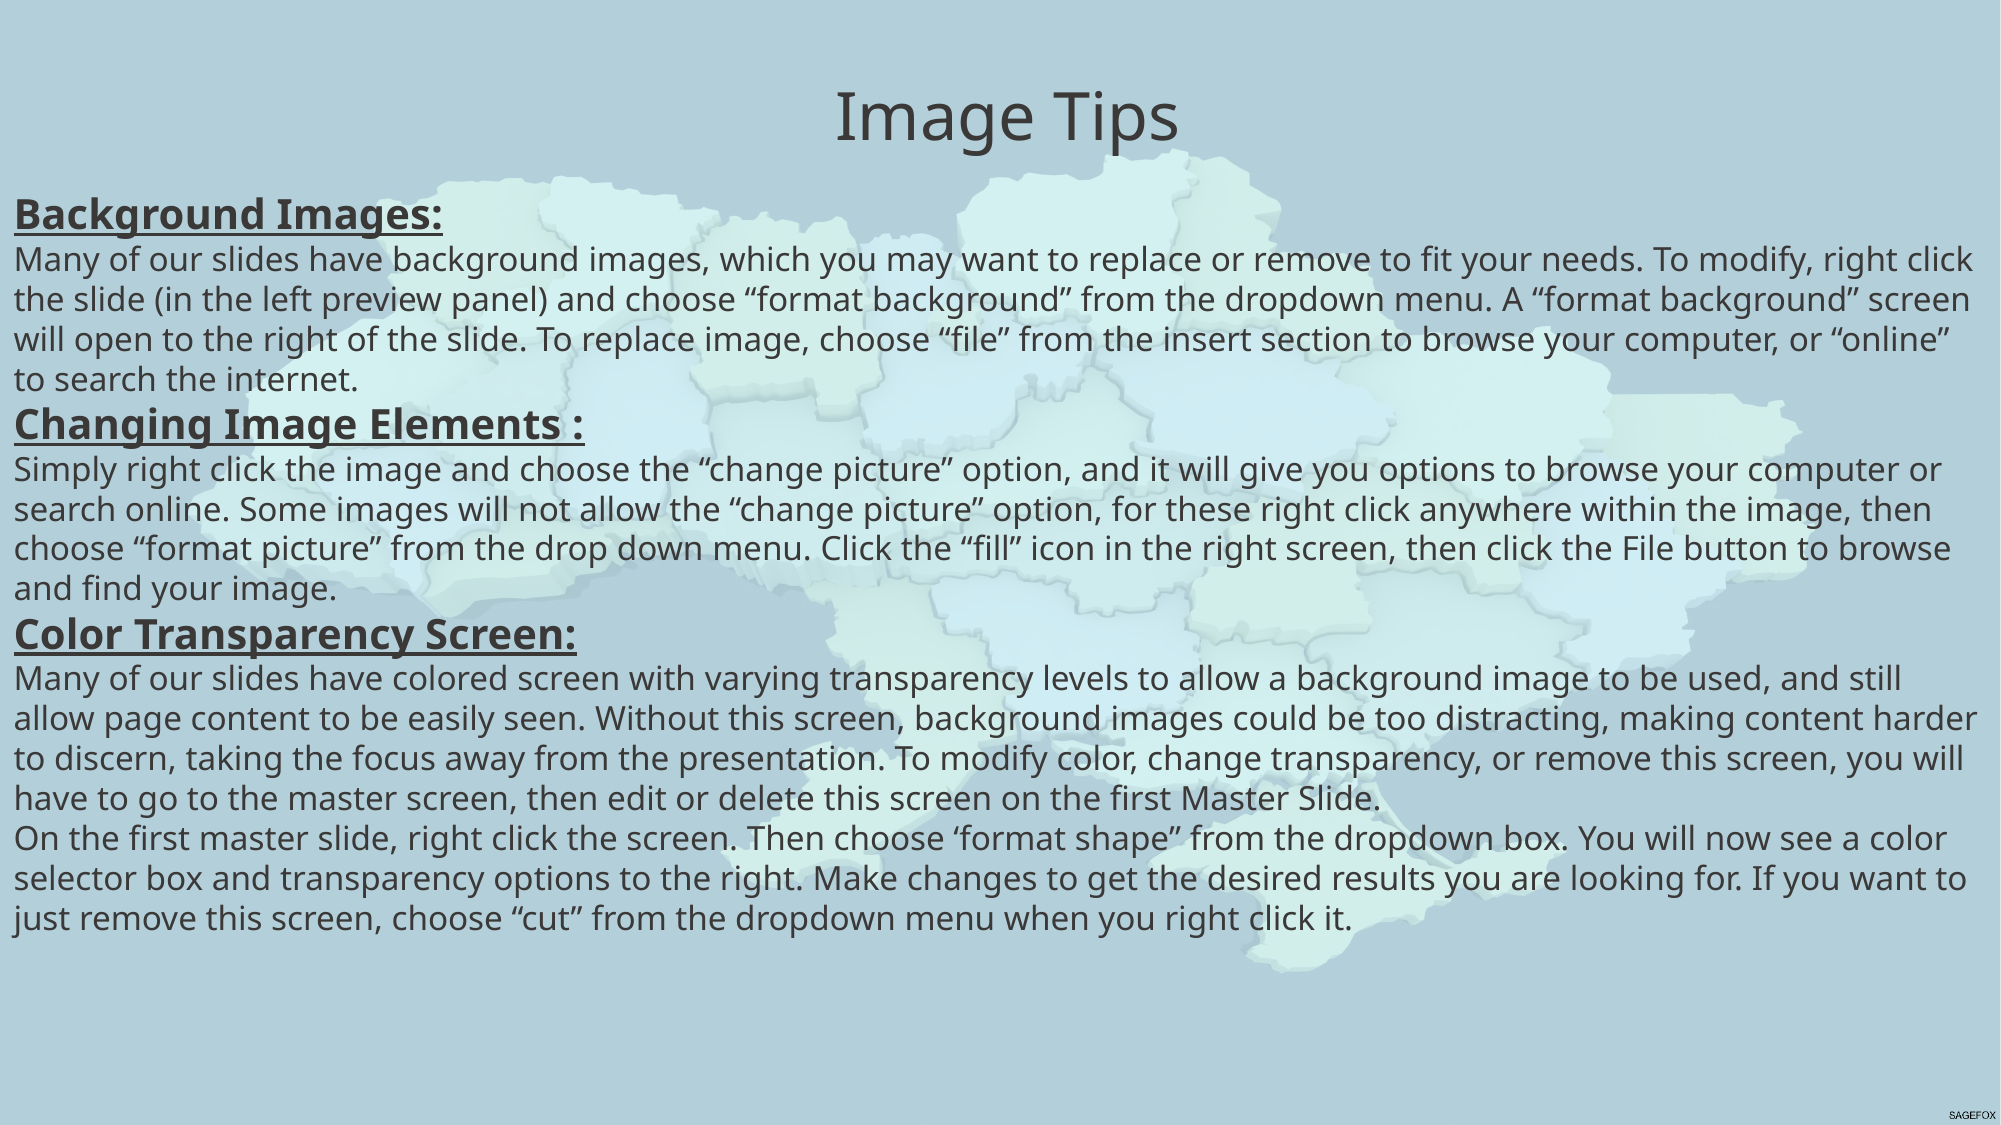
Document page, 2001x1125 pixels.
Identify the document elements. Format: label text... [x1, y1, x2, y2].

title Image Tips [597, 59, 1420, 177]
text_box Background Images: Many of our slides have background images, which you may want to replace or remove to fit your needs. To modify, right click the slide (in the left preview panel) and choose “format background” from the dropdown menu. A “format background” screen will open to the right of the slide. To replace image, choose “file” from the insert section to browse your computer, or “online” to search the internet. Changing Image Elements : Simply right click the image and choose the “change picture” option, and it will give you options to browse your computer or search online. Some images will not allow the “change picture” option, for these right click anywhere within the image, then choose “format picture” from the drop down menu. Click the “fill” icon in the right screen, then click the File button to browse and find your image. Color Transparency Screen: Many of our slides have colored screen with varying transparency levels to allow a background image to be used, and still allow page content to be easily seen. Without this screen, background images could be too distracting, making content harder to discern, taking the focus away from the presentation. To modify color, change transparency, or remove this screen, you will have to go to the master screen, then edit or delete this screen on the first Master Slide. On the first master slide, right click the screen. Then choose ‘format shape” from the dropdown box. You will now see a color selector box and transparency options to the right. Make changes to get the desired results you are looking for. If you want to just remove this screen, choose “cut” from the dropdown menu when you right click it. [0, 0, 2000, 1125]
